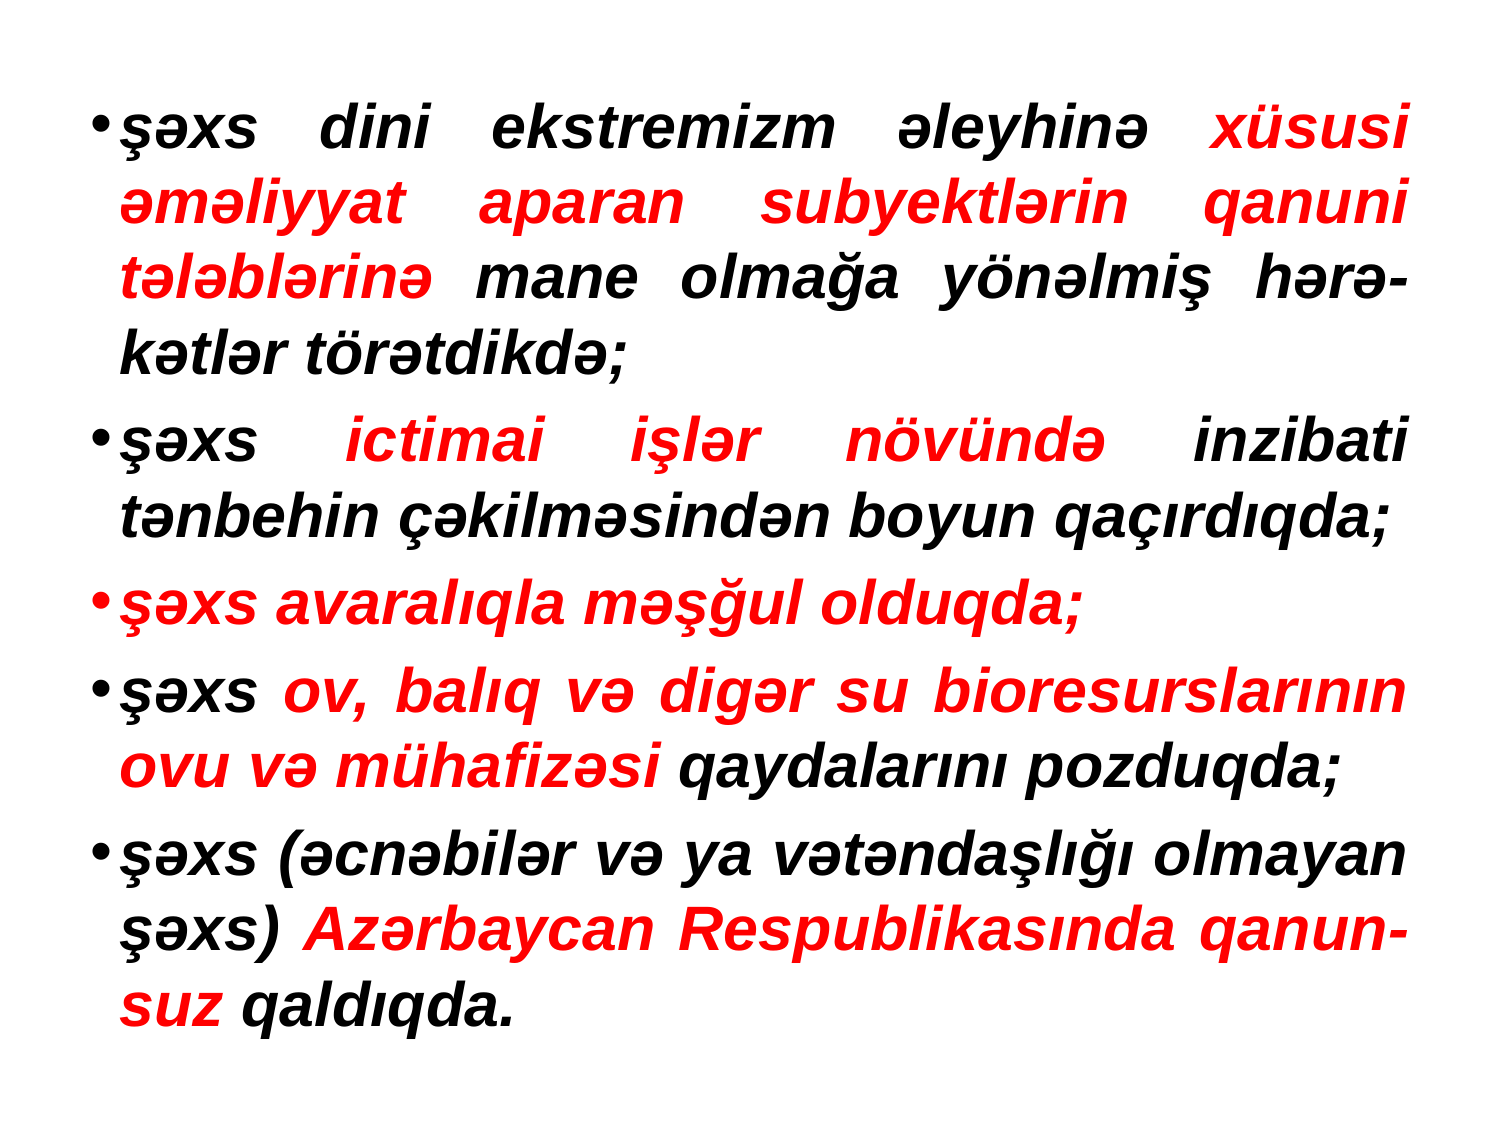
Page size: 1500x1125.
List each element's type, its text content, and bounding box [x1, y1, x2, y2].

list şəxs dini ekstremizm əleyhinə xüsusi əməliyyat apa­ran subyektlərin qanuni tələblərinə mane olmağa yönəlmiş hərə-kətlər törətdikdə; şəxs ictimai işlər növündə inzibati tənbehin çəkilmə­sindən bo­yun qaçırdıqda; şəxs avaralıqla məşğul olduqda; şəxs ov, balıq və digər su bioresurslarının ovu və müha­fi­zə­si qaydalarını pozduqda; şəxs (əcnəbi­lər və ya vətəndaşlığı olmayan şəxs) Azər­baycan Respublikasında qanun-suz qaldıqda. [75, 78, 1425, 1059]
